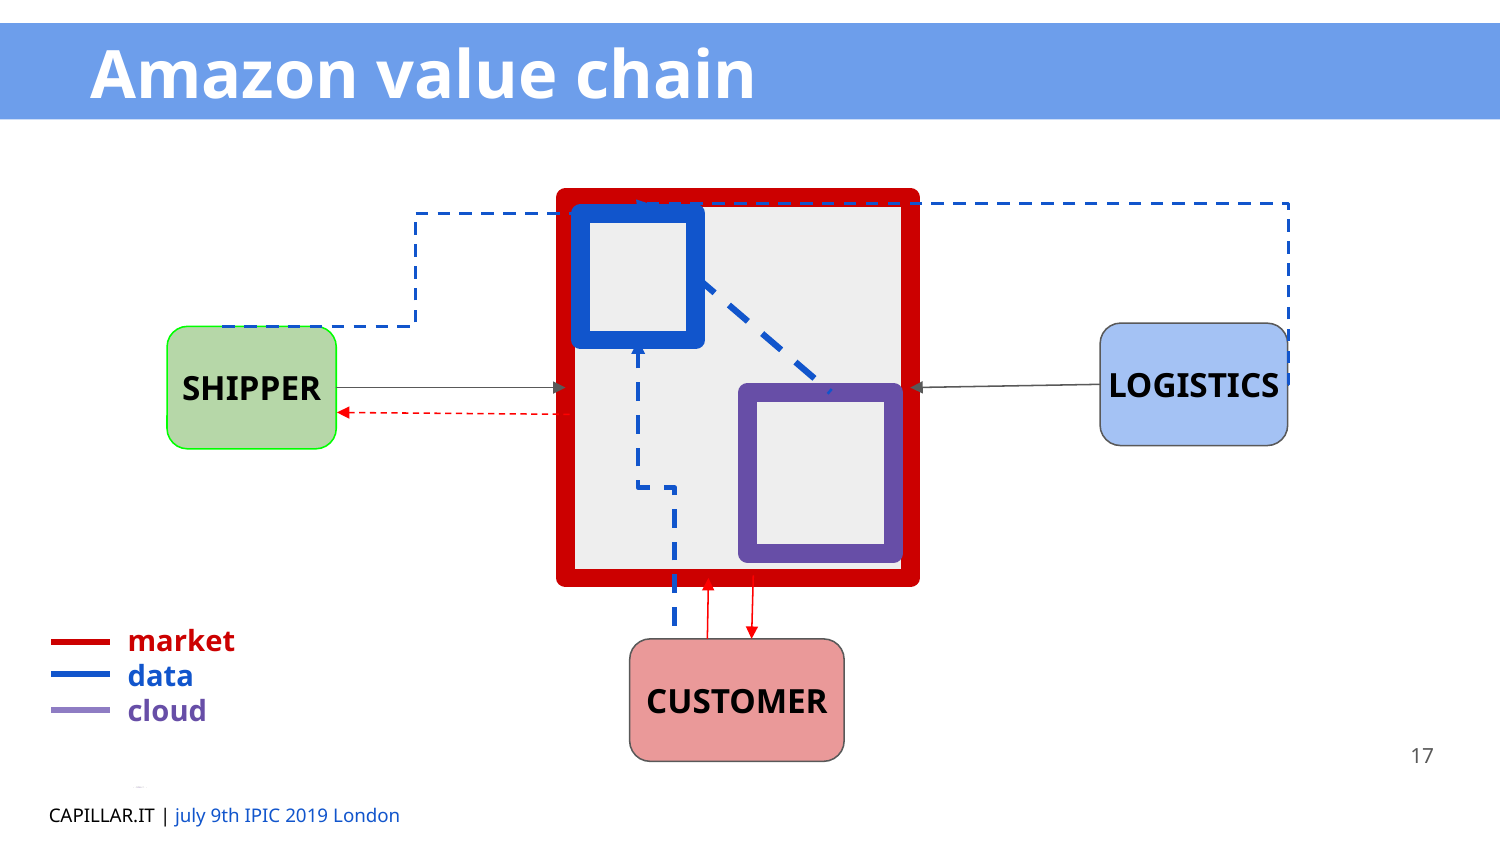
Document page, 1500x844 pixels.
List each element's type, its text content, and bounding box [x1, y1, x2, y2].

text_box CAPILLAR.IT [295, 761, 627, 833]
text_box CAPILLAR.IT | july 9th IPIC 2019 London [0, 787, 449, 843]
text_box [747, 393, 894, 554]
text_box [513, 464, 800, 502]
text_box market data cloud [0, 562, 332, 743]
text_box SHIPPER [167, 326, 337, 449]
slide_number 17 [1358, 742, 1449, 787]
text_box CUSTOMER [629, 638, 845, 762]
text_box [221, 212, 609, 327]
text_box [565, 393, 911, 578]
text_box [565, 197, 911, 213]
text_box [580, 213, 635, 340]
text_box LOGISTICS [1100, 392, 1288, 446]
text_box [637, 212, 1288, 385]
text_box Amazon value chain [0, 23, 1500, 120]
text_box [565, 335, 747, 462]
